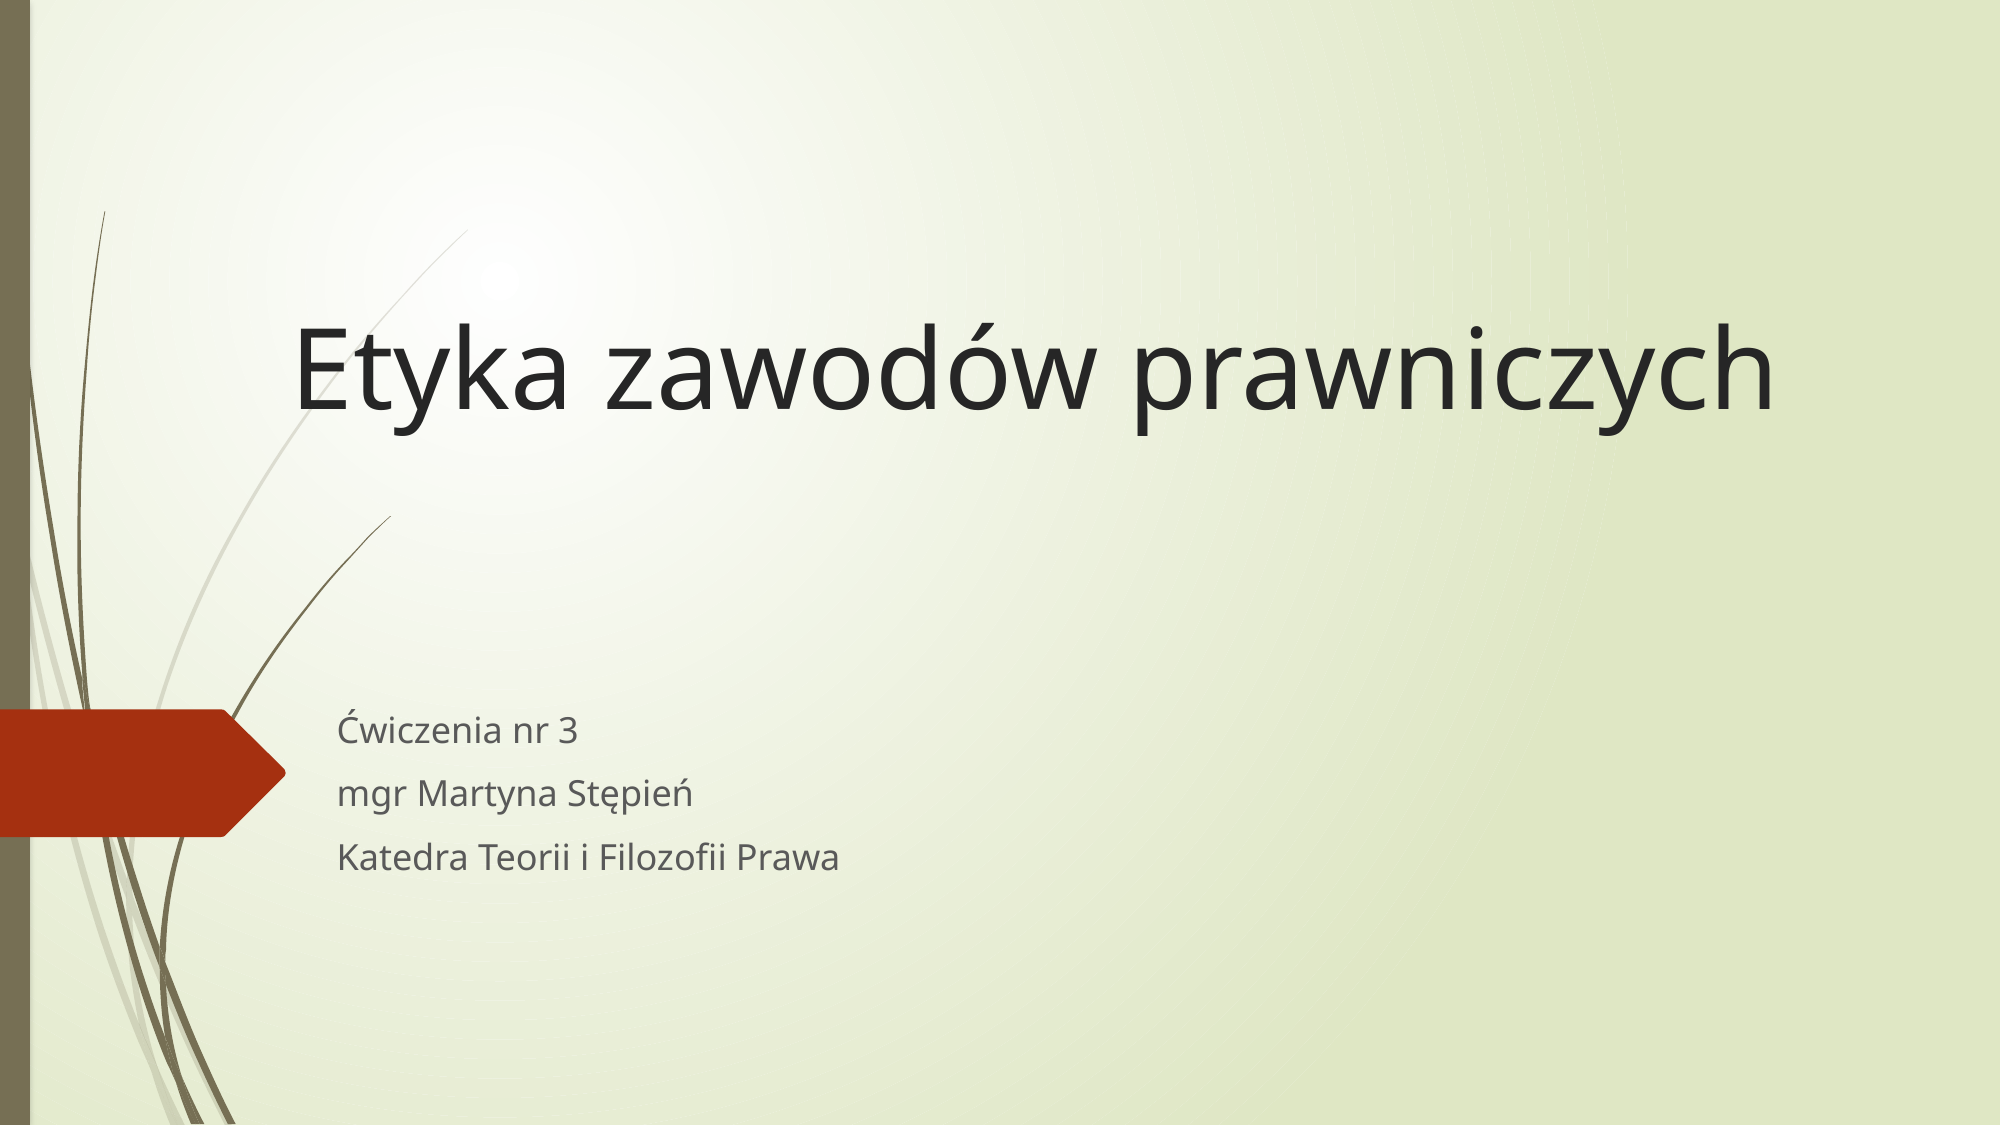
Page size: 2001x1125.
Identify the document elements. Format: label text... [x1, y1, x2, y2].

subtitle Ćwiczenia nr 3 mgr Martyna Stępień Katedra Teorii i Filozofii Prawa [321, 700, 1785, 886]
title Etyka zawodów prawniczych [275, 68, 1978, 440]
